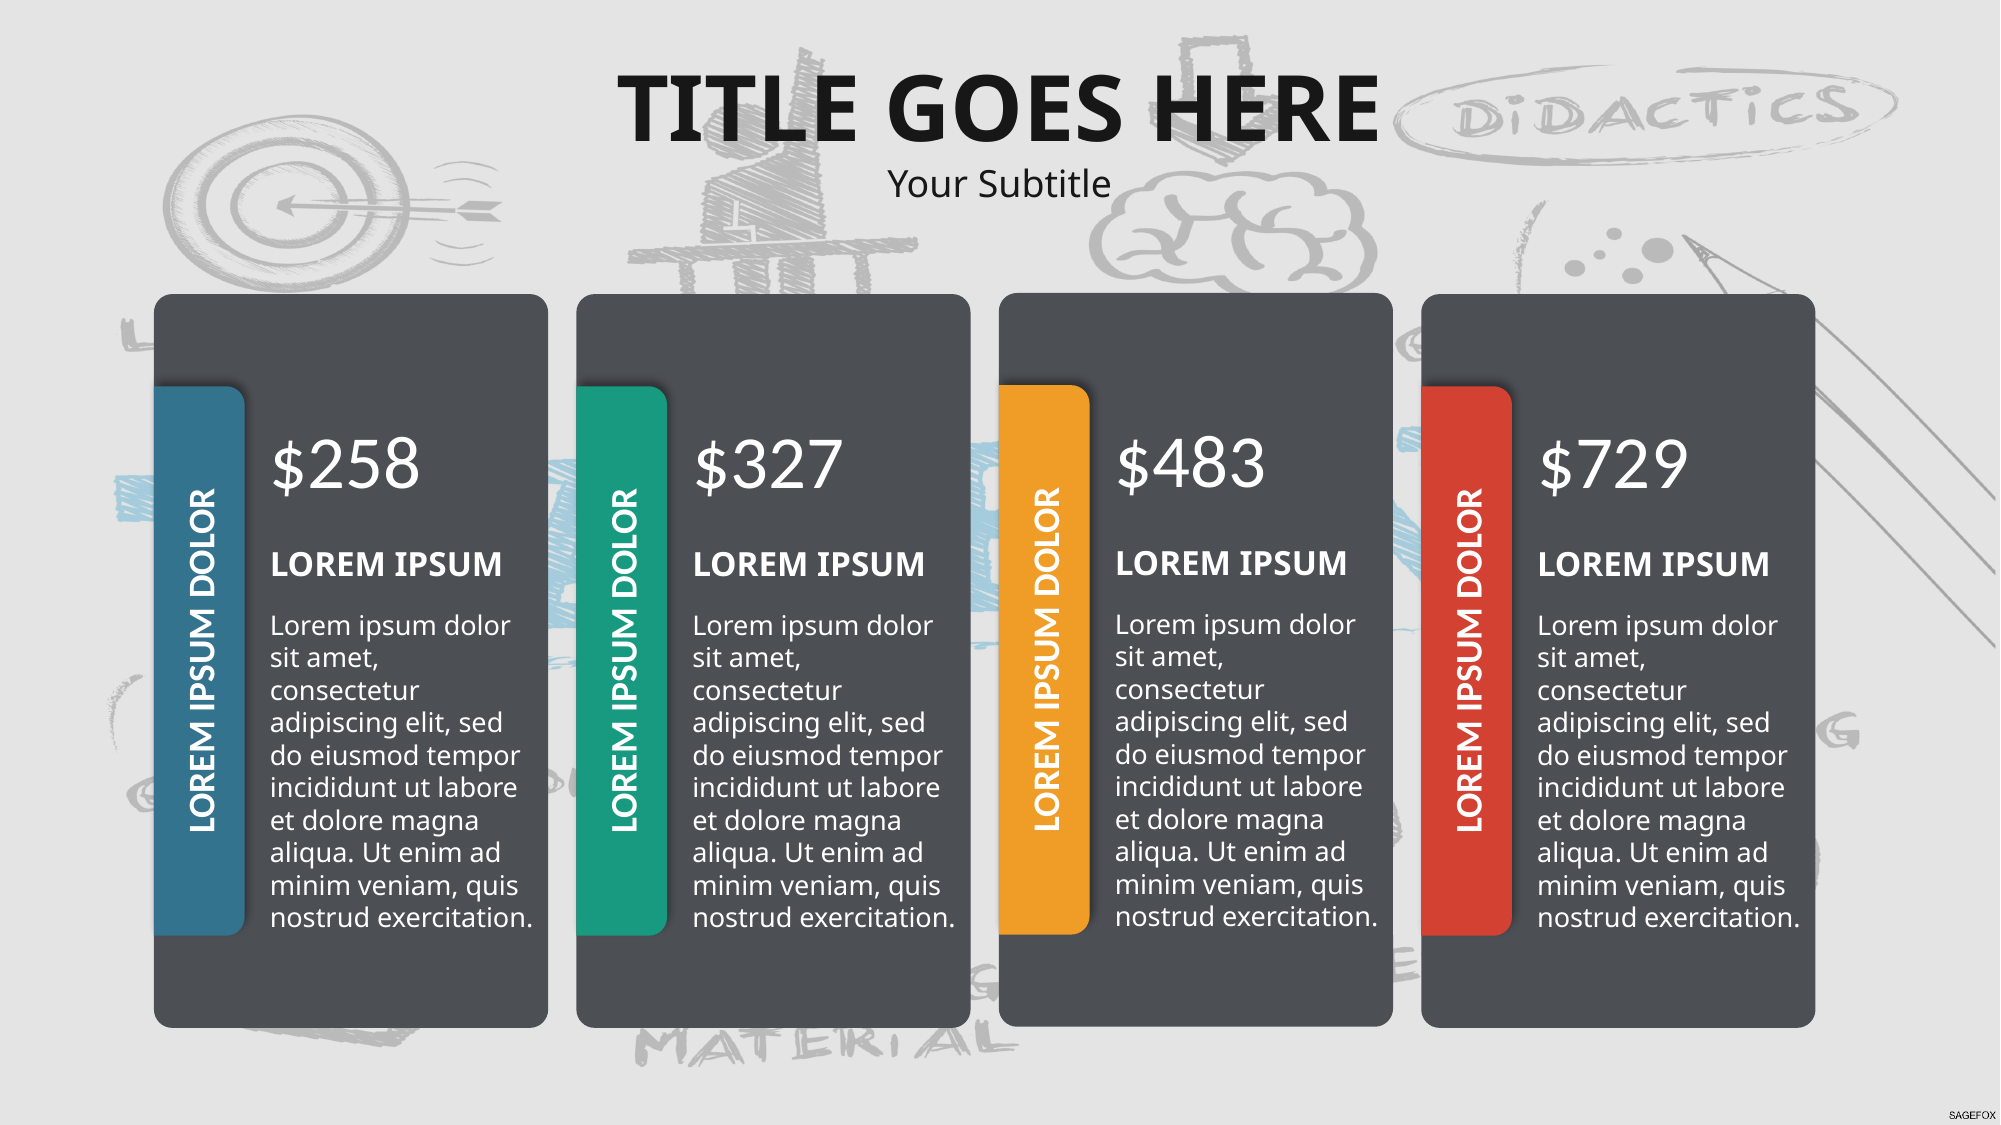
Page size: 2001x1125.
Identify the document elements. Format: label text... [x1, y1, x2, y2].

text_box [998, 292, 1394, 1027]
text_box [576, 294, 971, 1028]
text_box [1421, 294, 1816, 1028]
text_box TITLE GOES HERE Your Subtitle [548, 42, 1452, 212]
picture [1925, 0, 2001, 1125]
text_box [153, 294, 549, 1028]
